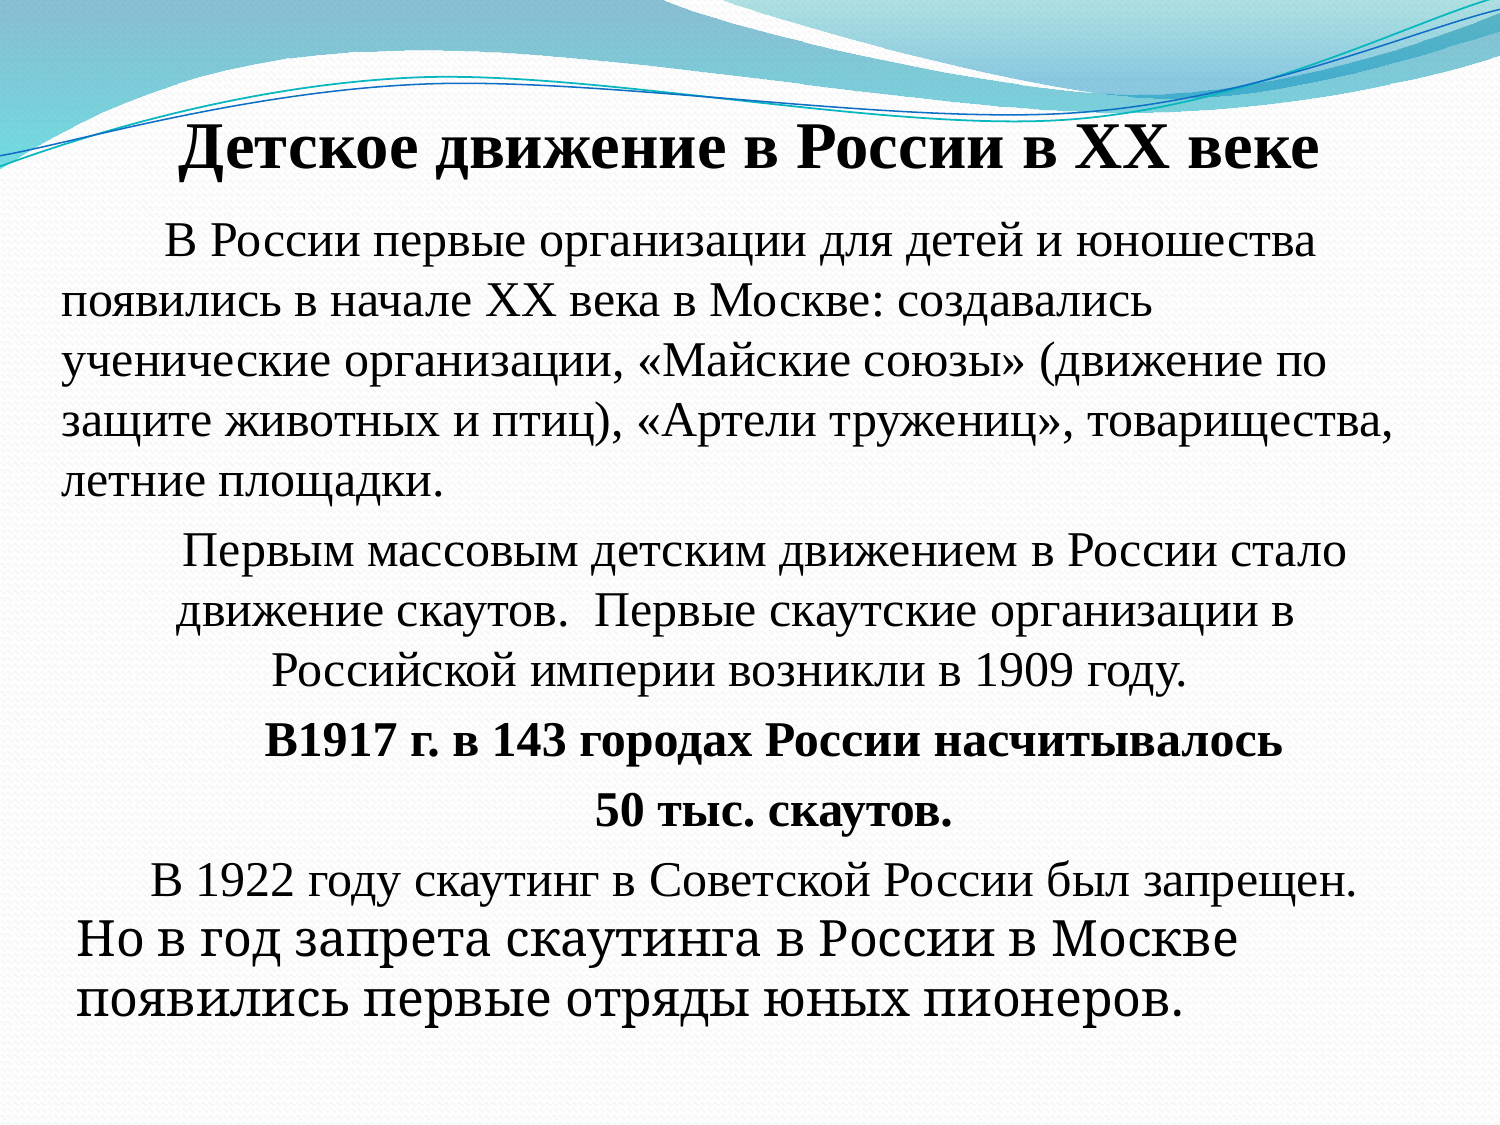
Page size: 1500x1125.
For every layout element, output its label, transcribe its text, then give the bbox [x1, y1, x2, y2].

list В России первые организации для детей и юношества появились в начале XX века в Москве: создавались ученические организации, «Майские союзы» (движение по защите животных и птиц), «Артели тружениц», товарищества, летние площадки. Первым массовым детским движением в России стало движение скаутов. Первые скаутские организации в Российской империи возникли в 1909 году. В1917 г. в 143 городах России насчитывалось 50 тыс. скаутов. В 1922 году скаутинг в Советской России был запрещен. Но в год запрета скаутинга в России в Москве появились первые отряды юных пионеров. [46, 199, 1425, 1125]
title Детское движение в России в XX веке [75, 93, 1425, 199]
